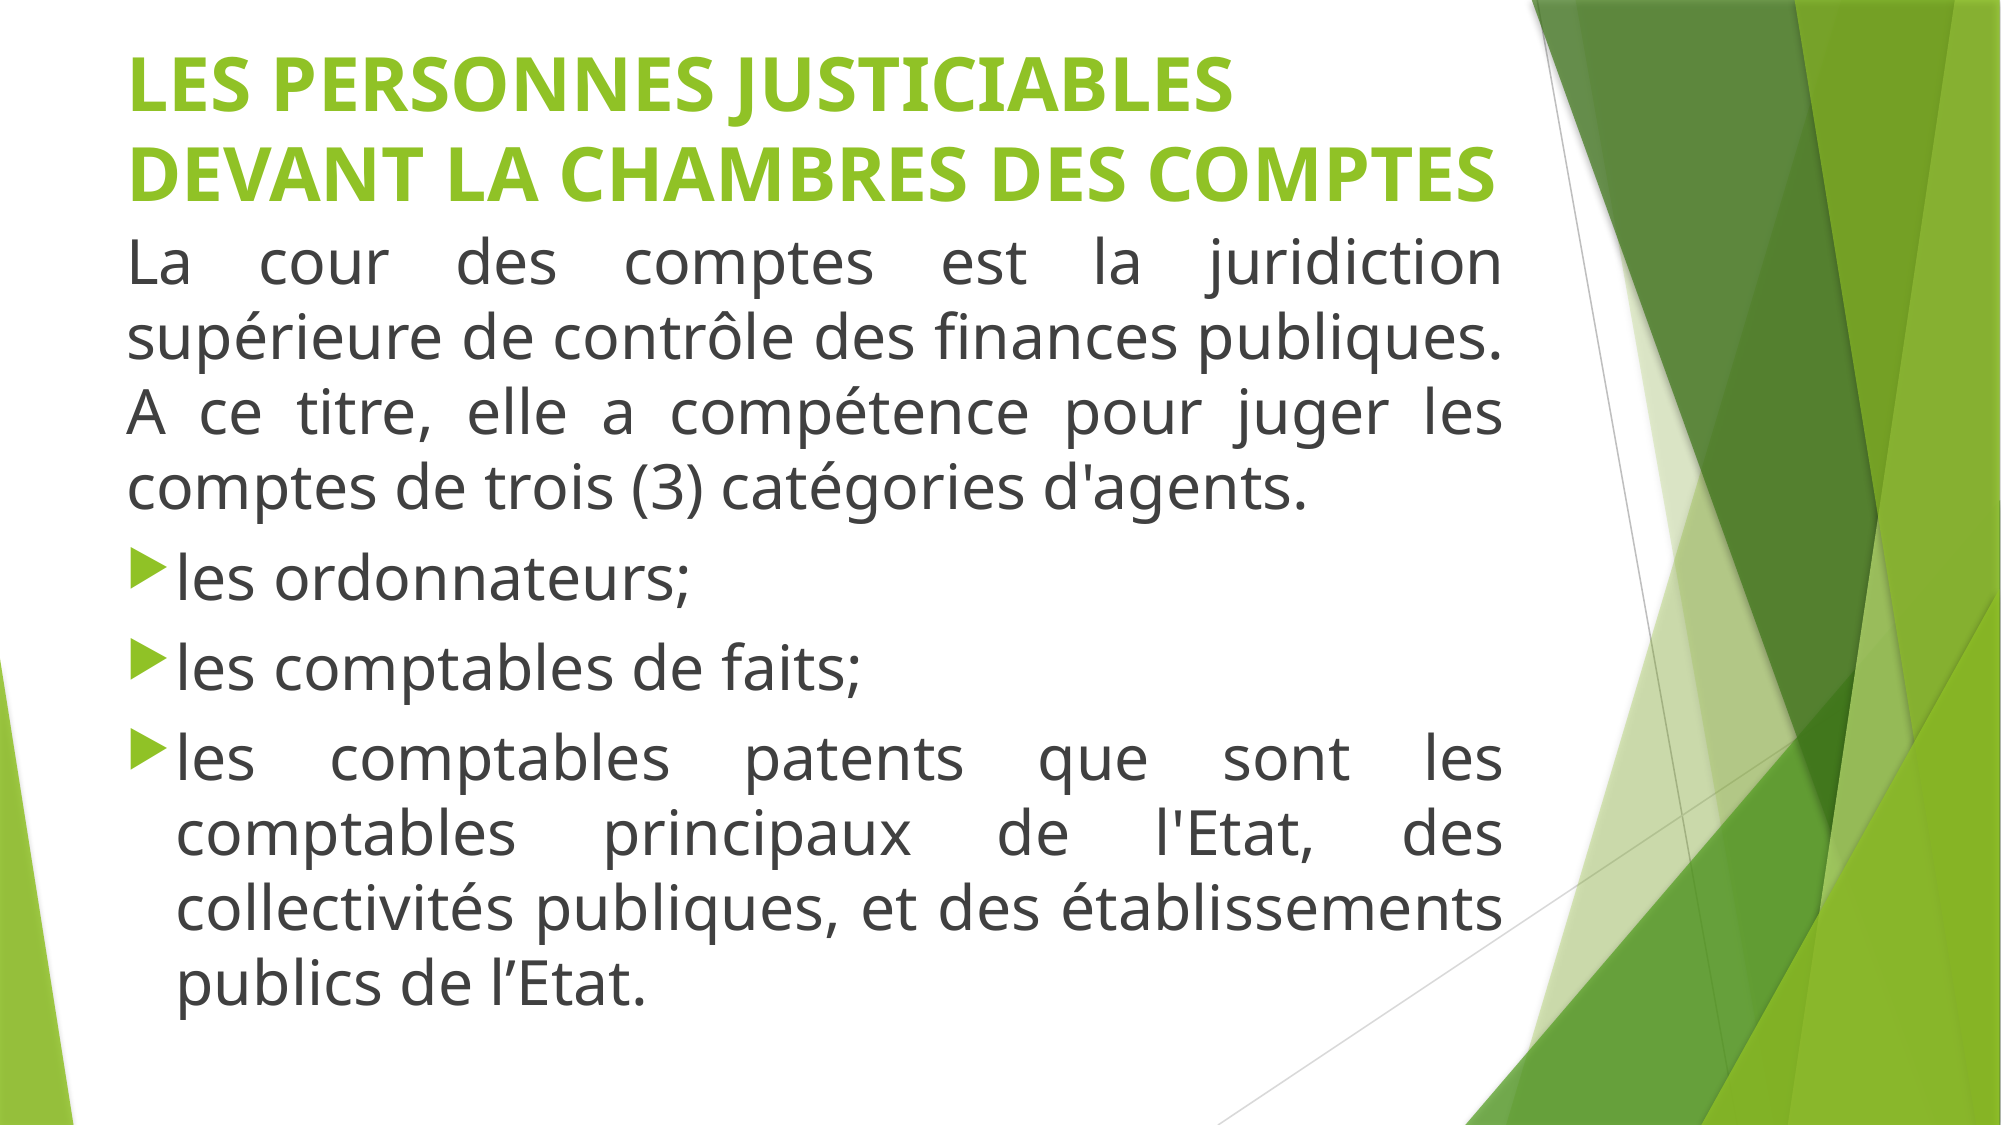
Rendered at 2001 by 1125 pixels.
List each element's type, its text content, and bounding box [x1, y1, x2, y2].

title LES PERSONNES JUSTICIABLES DEVANT LA CHAMBRES DES COMPTES [111, 28, 1522, 214]
list La cour des comptes est la juridiction supérieure de contrôle des finances publiques. A ce titre, elle a compétence pour juger les comptes de trois (3) catégories d'agents. les ordonnateurs; les comptables de faits; les comptables patents que sont les comptables principaux de l'Etat, des collectivités publiques, et des établissements publics de l’Etat. [111, 214, 1522, 1075]
